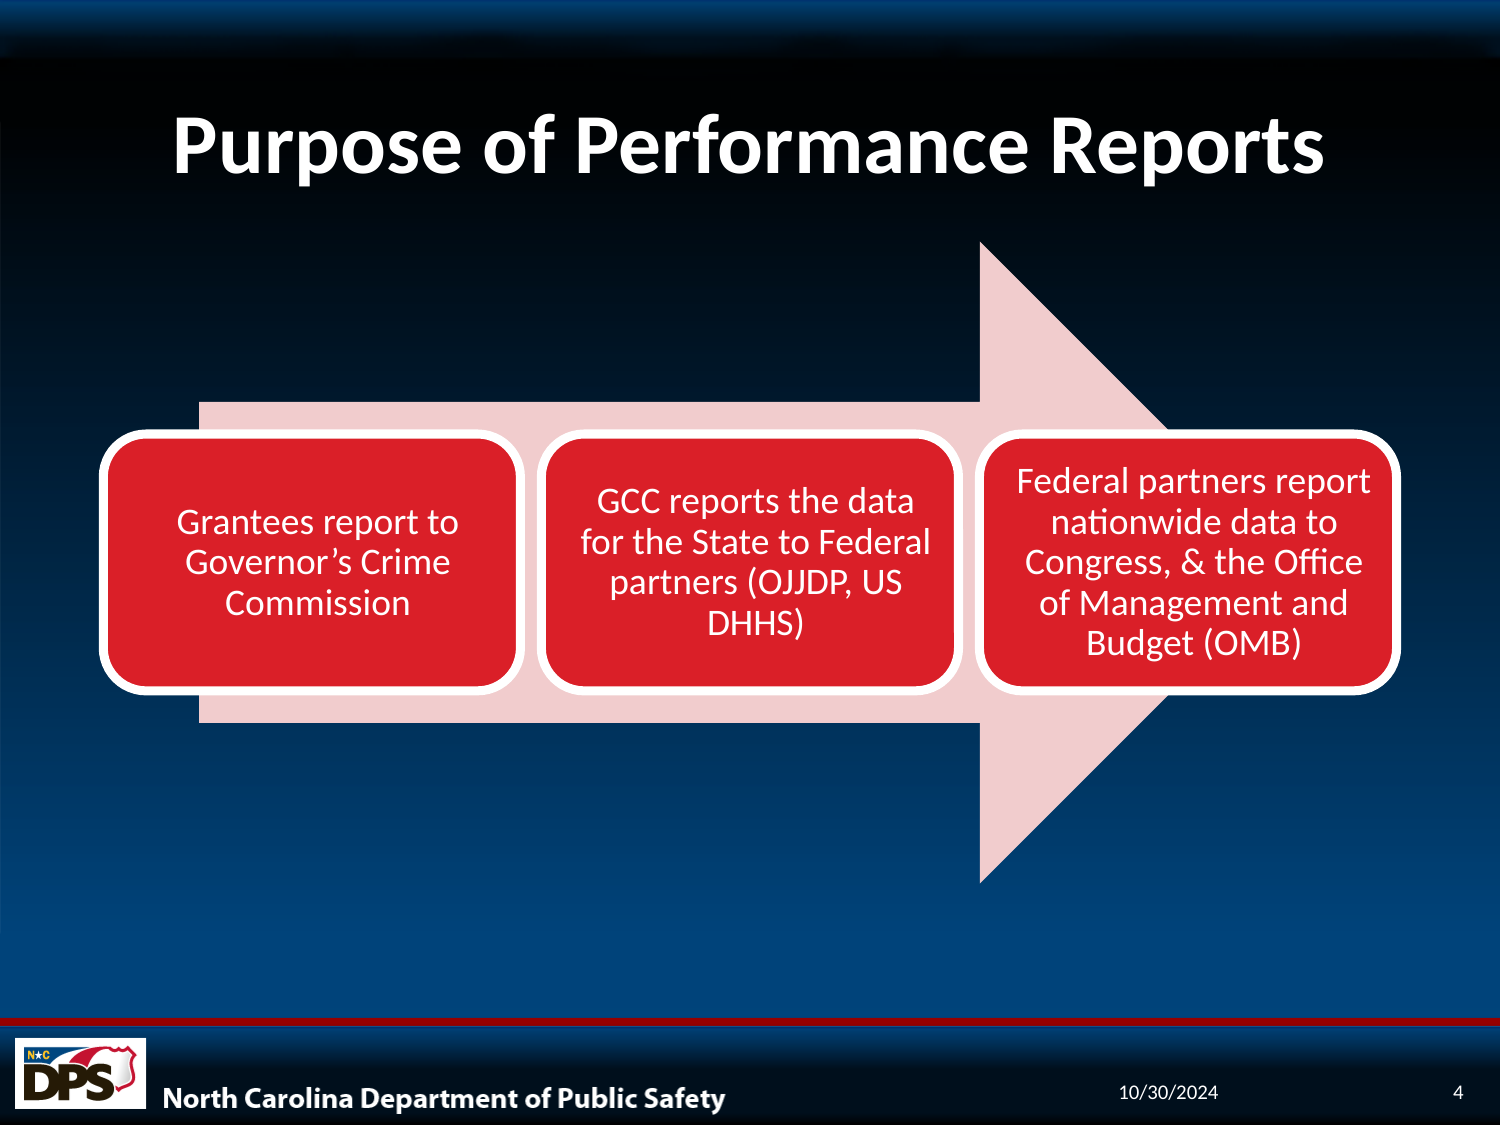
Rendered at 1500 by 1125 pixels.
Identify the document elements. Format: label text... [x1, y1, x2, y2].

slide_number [1103, 1051, 1419, 1112]
picture [0, 0, 1500, 1125]
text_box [101, 241, 1399, 884]
slide_number 4 [1419, 1051, 1479, 1112]
title Purpose of Performance Reports [75, 45, 1425, 233]
